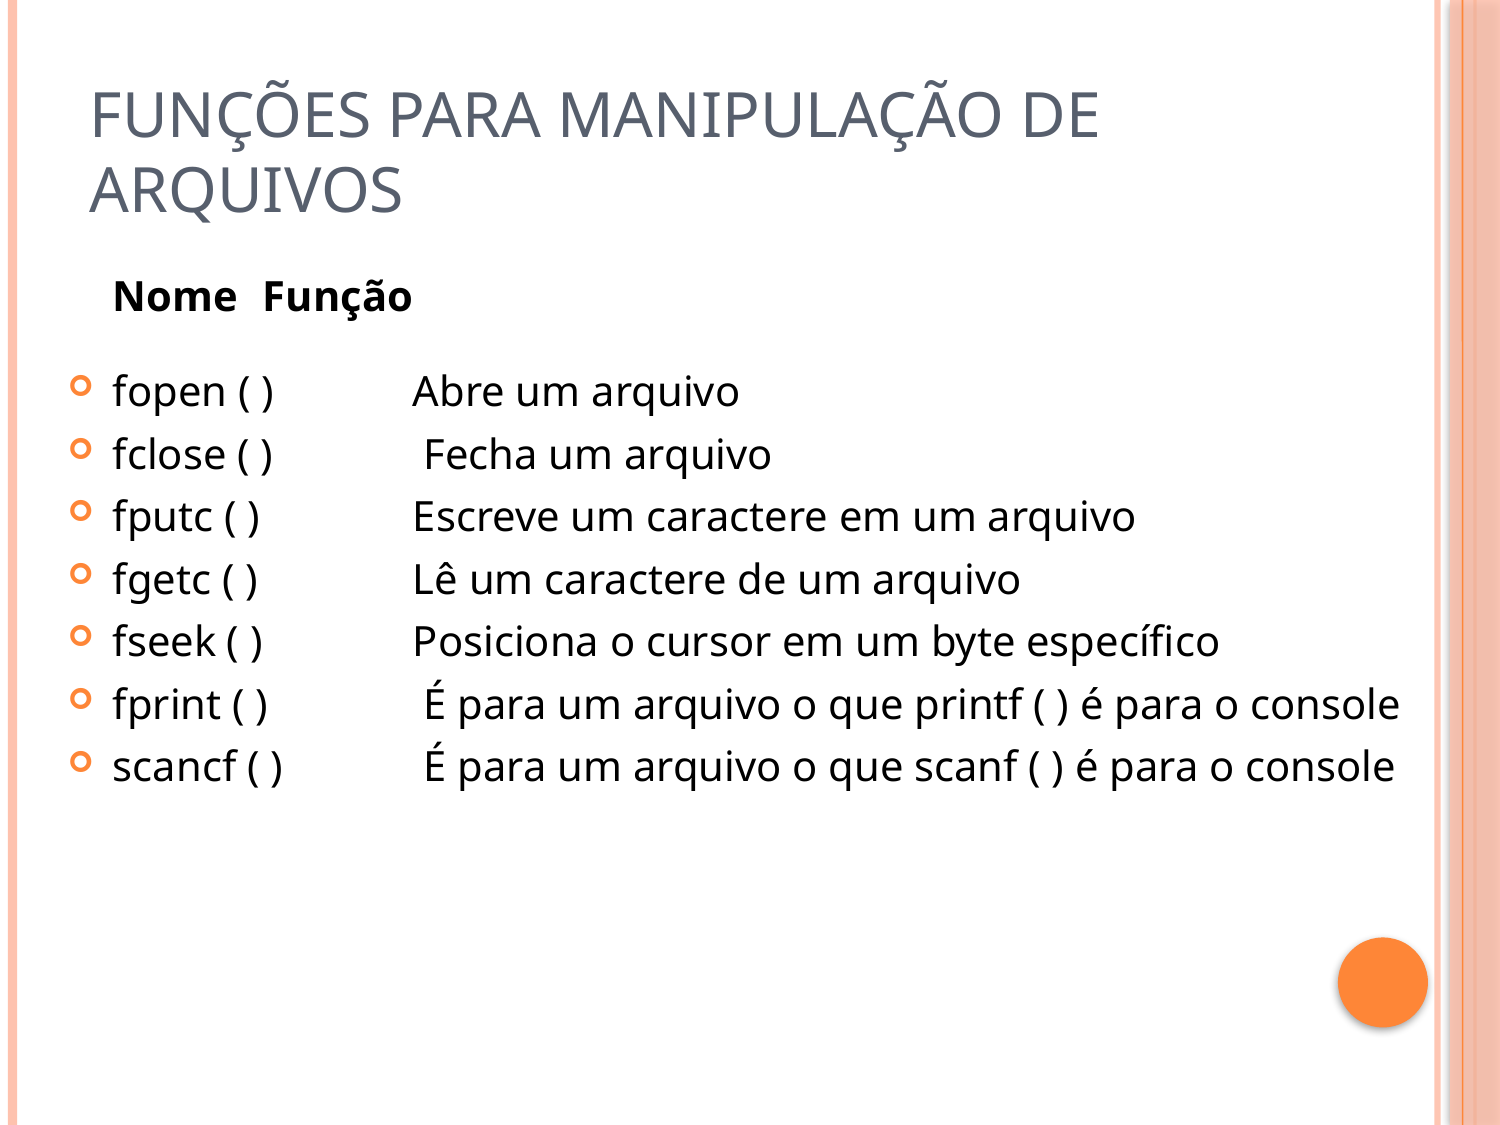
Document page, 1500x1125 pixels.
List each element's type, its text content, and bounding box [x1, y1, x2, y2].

title Funções para manipulação de arquivos [75, 45, 1300, 233]
list Nome Função fopen ( ) Abre um arquivo fclose ( ) Fecha um arquivo fputc ( ) Escreve um caractere em um arquivo fgetc ( ) Lê um caractere de um arquivo fseek ( ) Posiciona o cursor em um byte específico fprint ( ) É para um arquivo o que printf ( ) é para o console scancf ( ) É para um arquivo o que scanf ( ) é para o console [53, 262, 1424, 1083]
